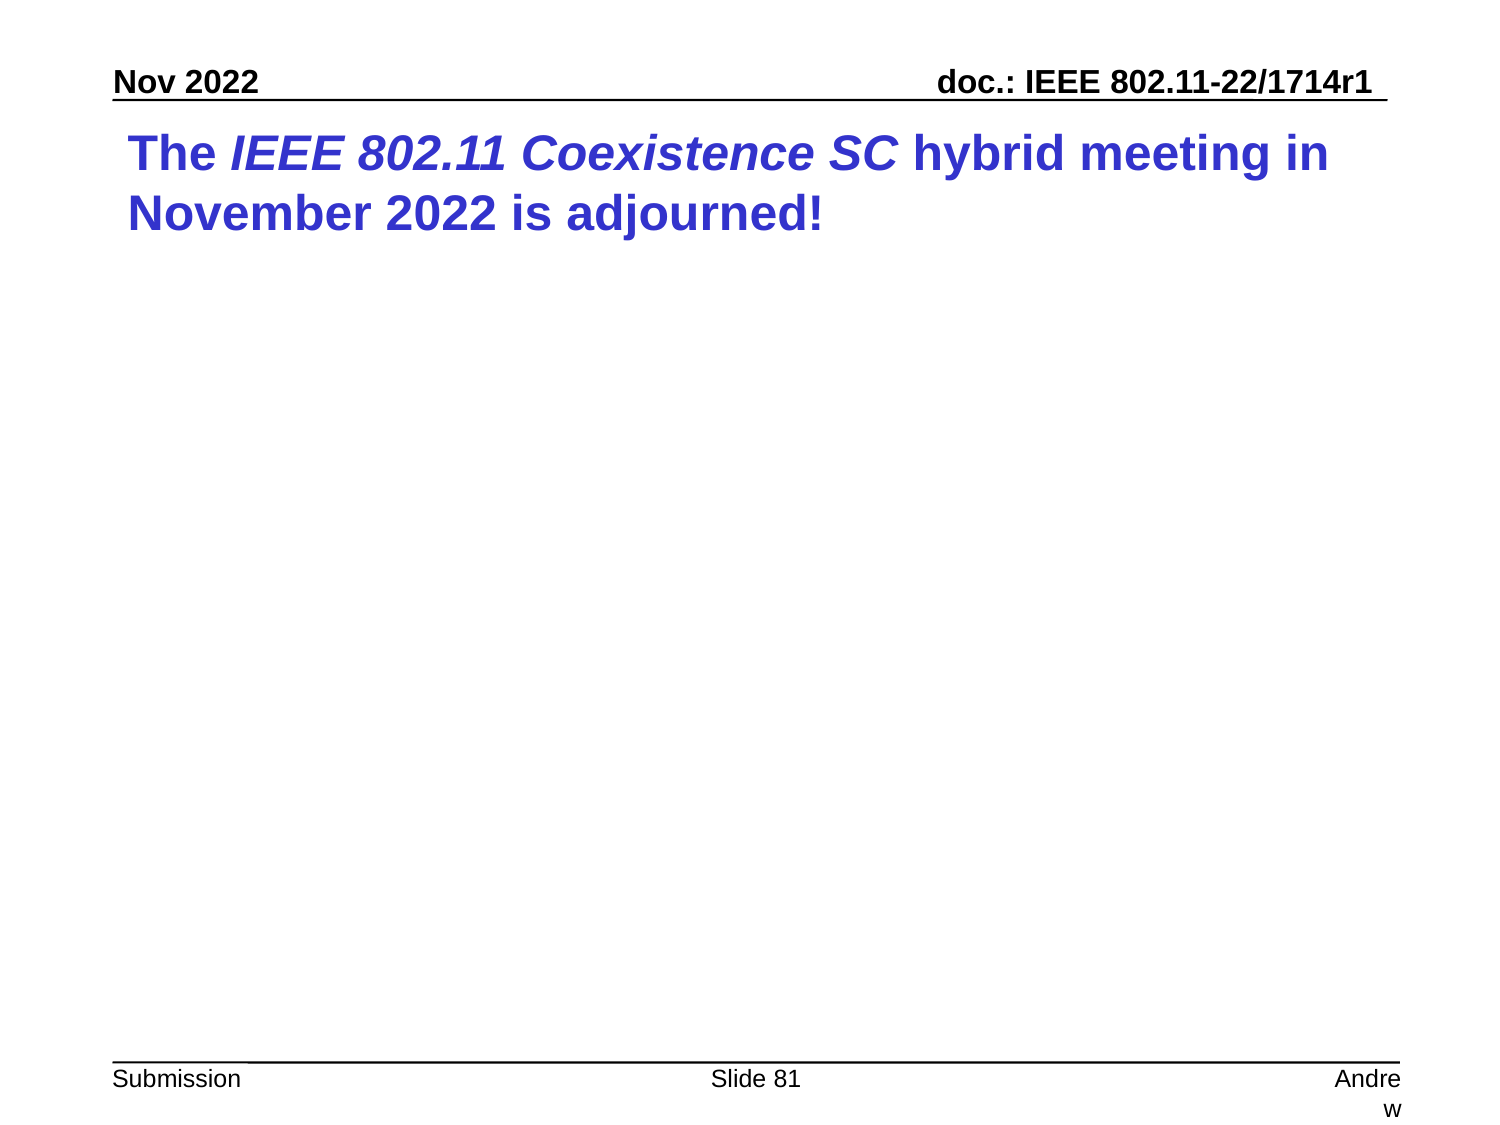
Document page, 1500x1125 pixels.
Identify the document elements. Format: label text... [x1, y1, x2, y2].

title The IEEE 802.11 Coexistence SC hybrid meeting in November 2022 is adjourned! [112, 112, 1388, 288]
footer Andrew Myles, Cisco [1320, 1061, 1402, 1093]
slide_number Slide 81 [709, 1061, 803, 1093]
